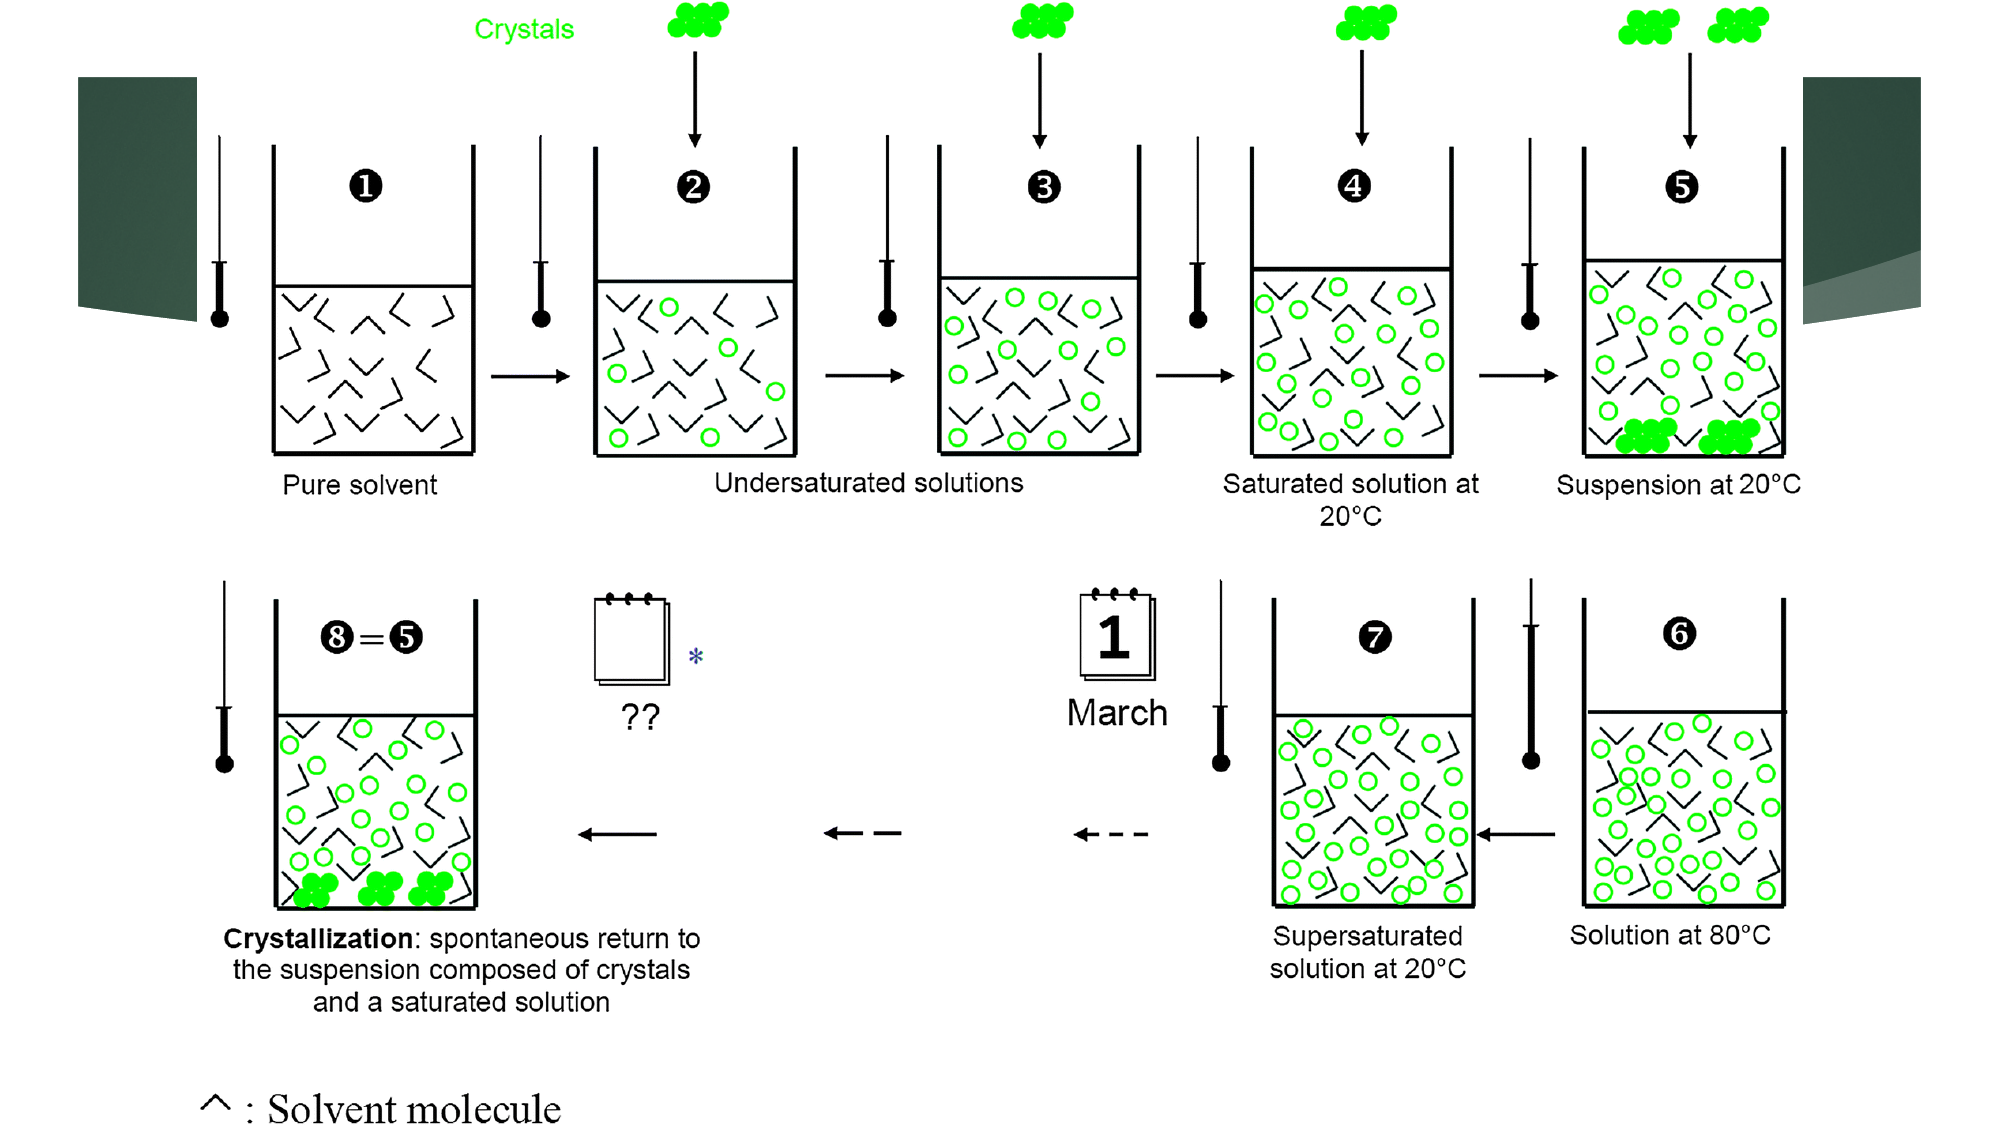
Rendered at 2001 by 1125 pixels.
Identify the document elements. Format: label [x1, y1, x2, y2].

picture [197, 0, 1803, 1125]
